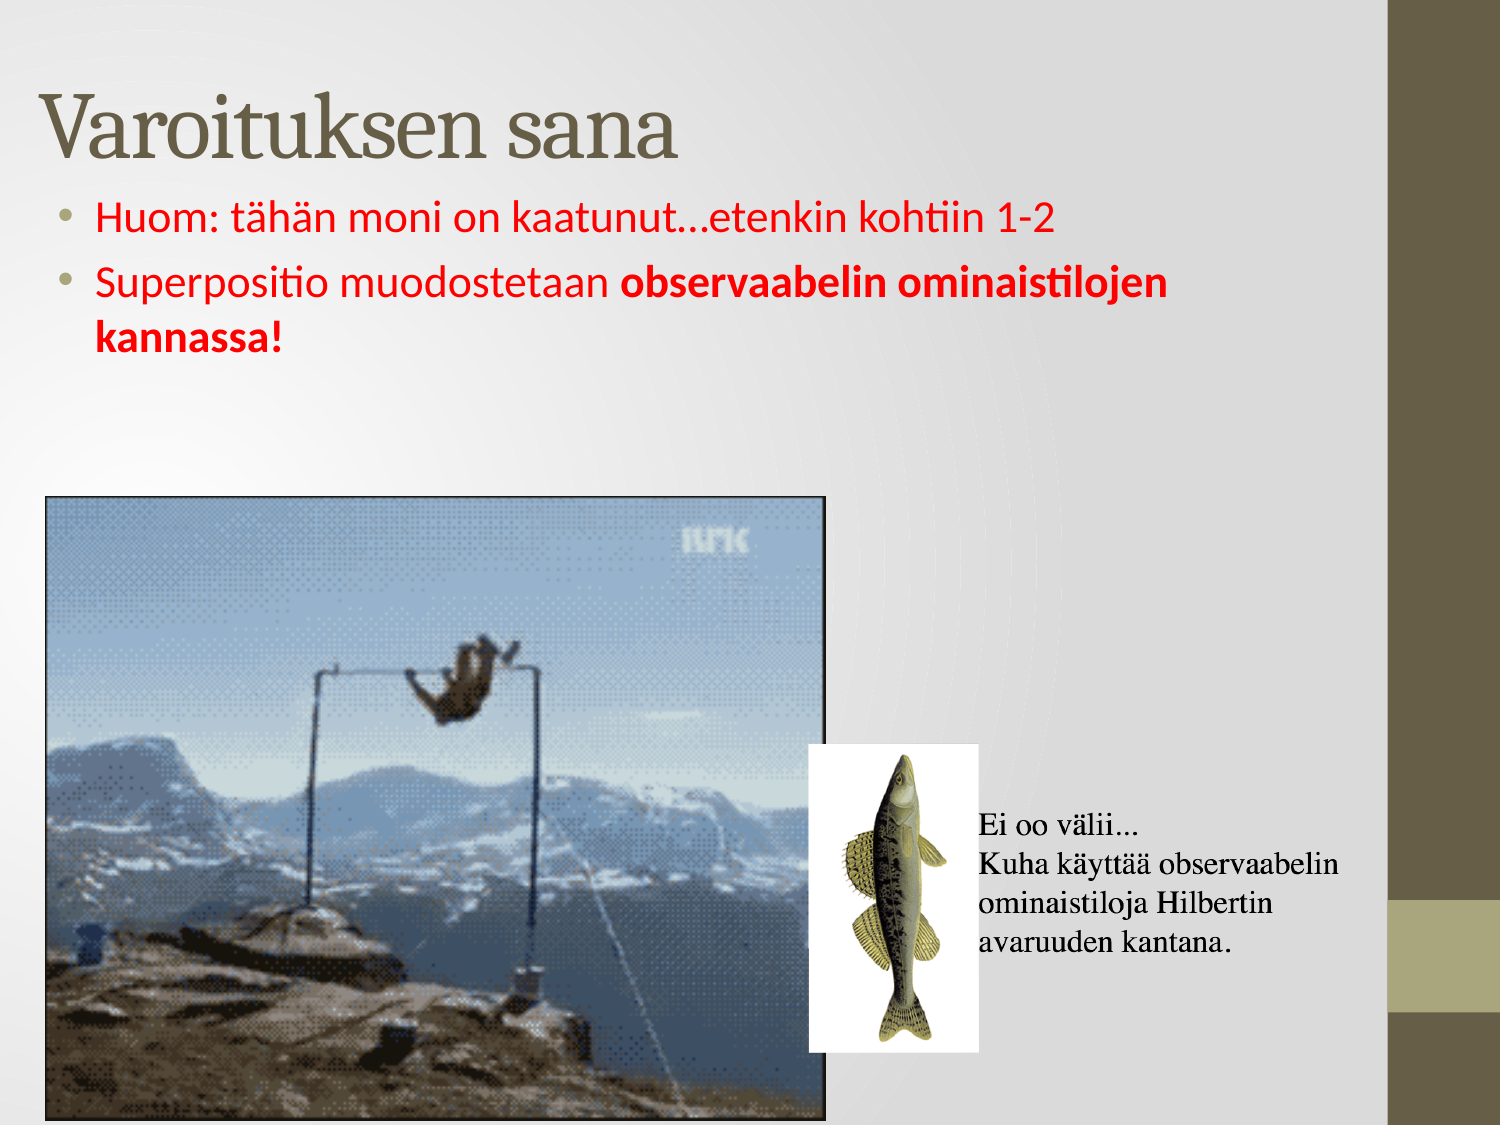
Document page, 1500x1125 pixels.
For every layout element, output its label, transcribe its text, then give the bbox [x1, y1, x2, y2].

title Varoituksen sana [23, 26, 1274, 179]
picture [45, 496, 1481, 1121]
list Huom: tähän moni on kaatunut…etenkin kohtiin 1-2 Superpositio muodostetaan observaabelin ominaistilojen kannassa! [23, 179, 1274, 968]
